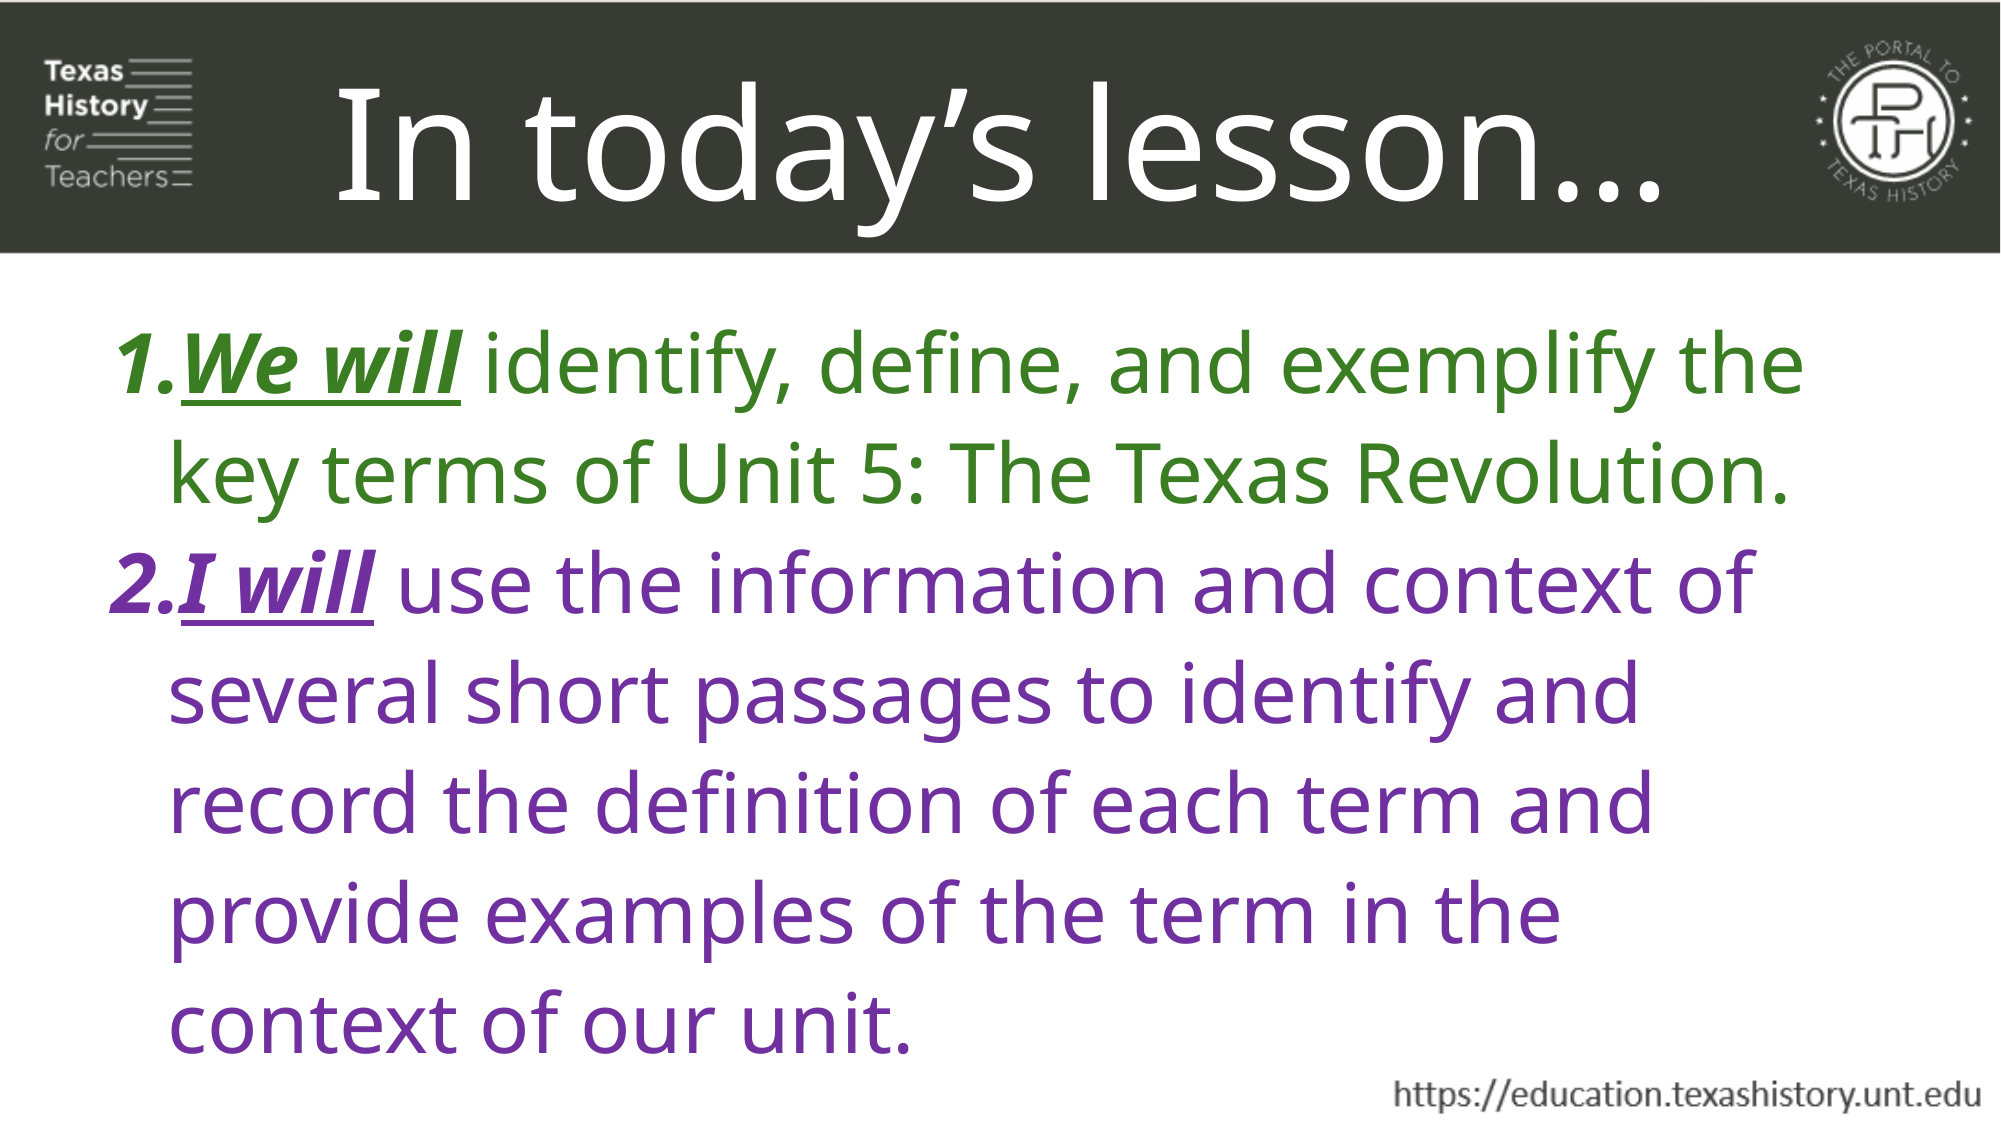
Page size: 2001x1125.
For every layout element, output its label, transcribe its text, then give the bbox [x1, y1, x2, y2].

picture [0, 0, 2001, 1125]
title In today’s lesson… [305, 2, 1700, 247]
text_box We will identify, define, and exemplify the key terms of Unit 5: The Texas Revolution. I will use the information and context of several short passages to identify and record the definition of each term and provide examples of the term in the context of our unit. [96, 292, 1868, 1078]
